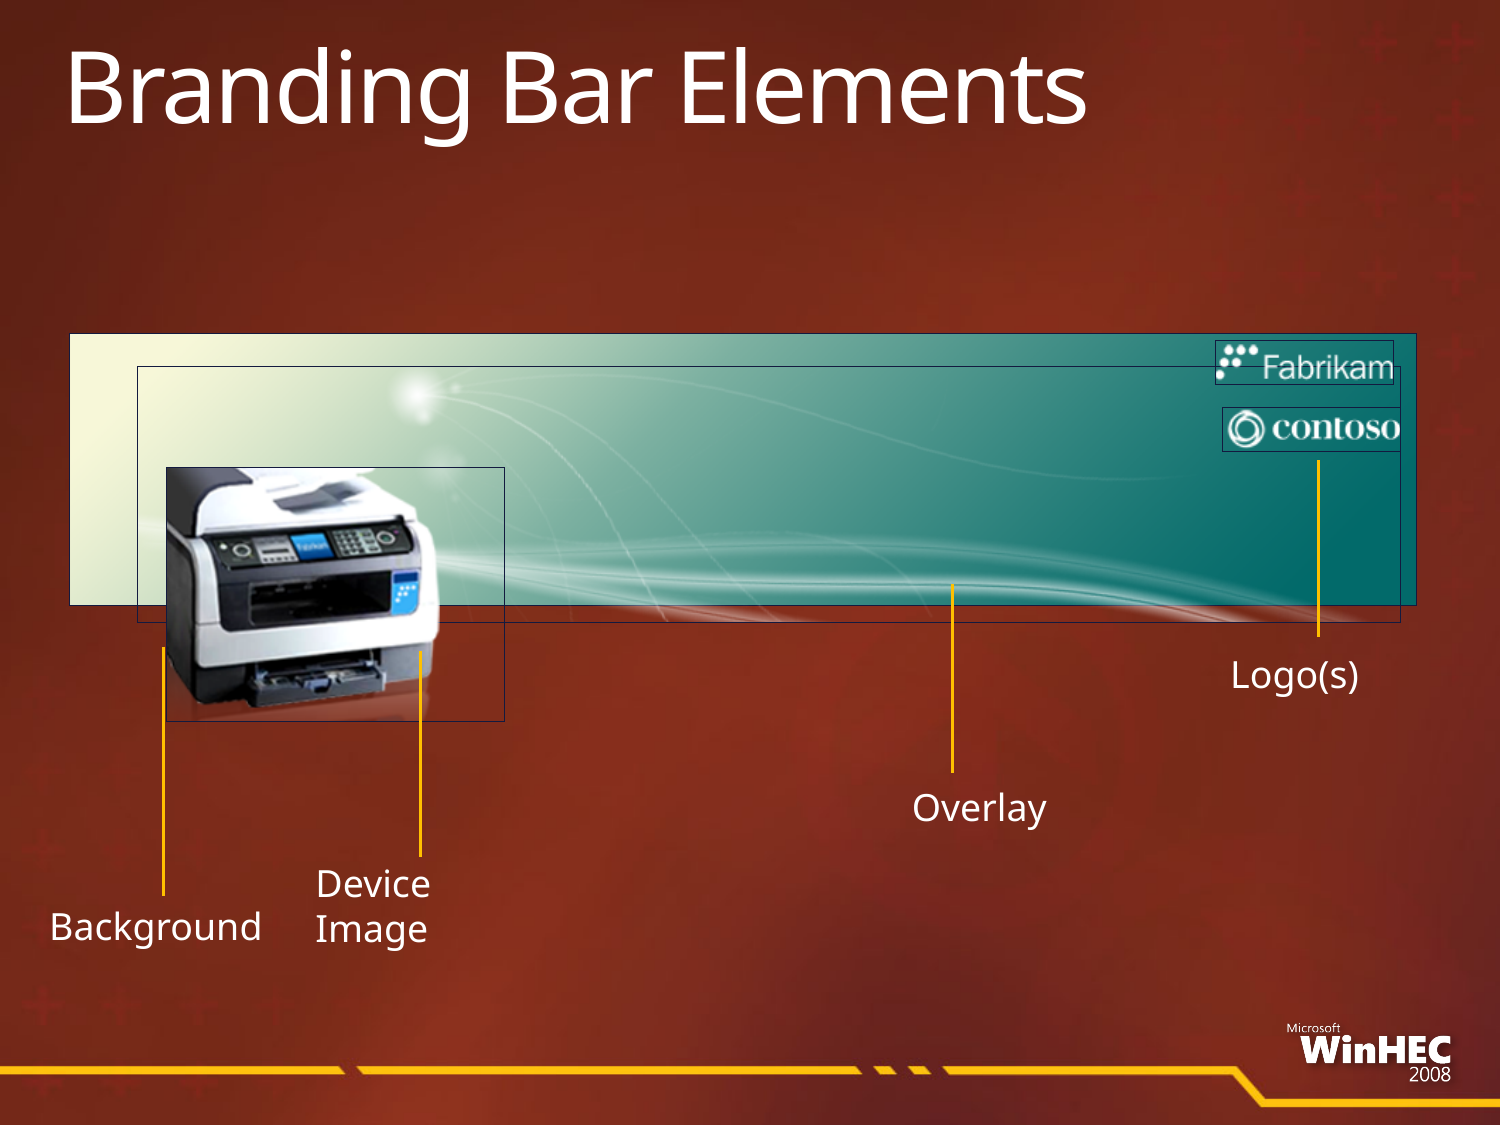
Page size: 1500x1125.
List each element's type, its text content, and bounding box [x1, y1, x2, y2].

text_box Device Image [300, 852, 563, 958]
text_box Background [34, 895, 278, 956]
text_box Logo(s) [1215, 643, 1374, 704]
title Branding Bar Elements [62, 37, 1438, 147]
picture [0, 0, 1500, 1125]
text_box Overlay [897, 776, 1062, 836]
